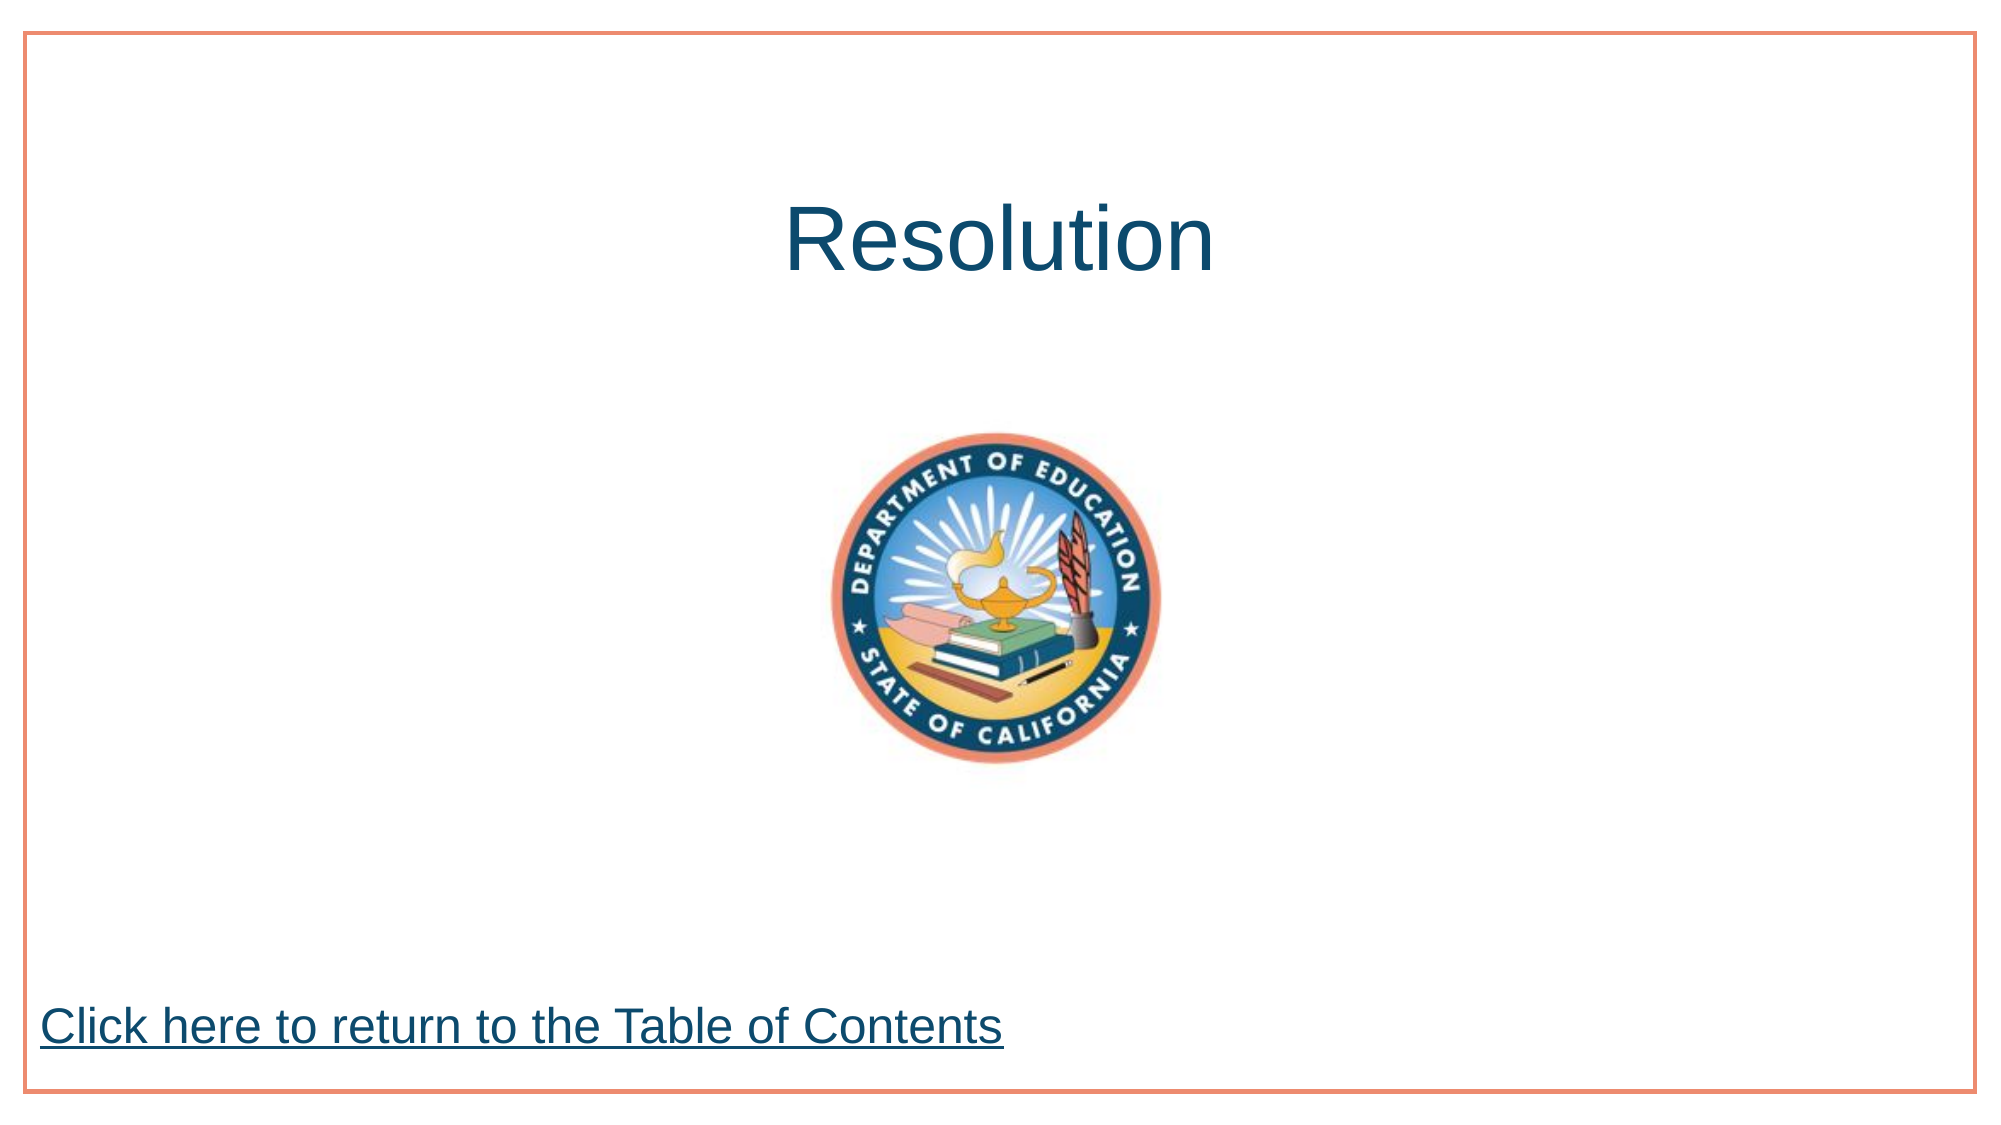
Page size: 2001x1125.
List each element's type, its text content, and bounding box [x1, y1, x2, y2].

title Resolution [24, 132, 1975, 350]
list Click here to return to the Table of Contents [24, 992, 1467, 1092]
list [820, 352, 1180, 846]
